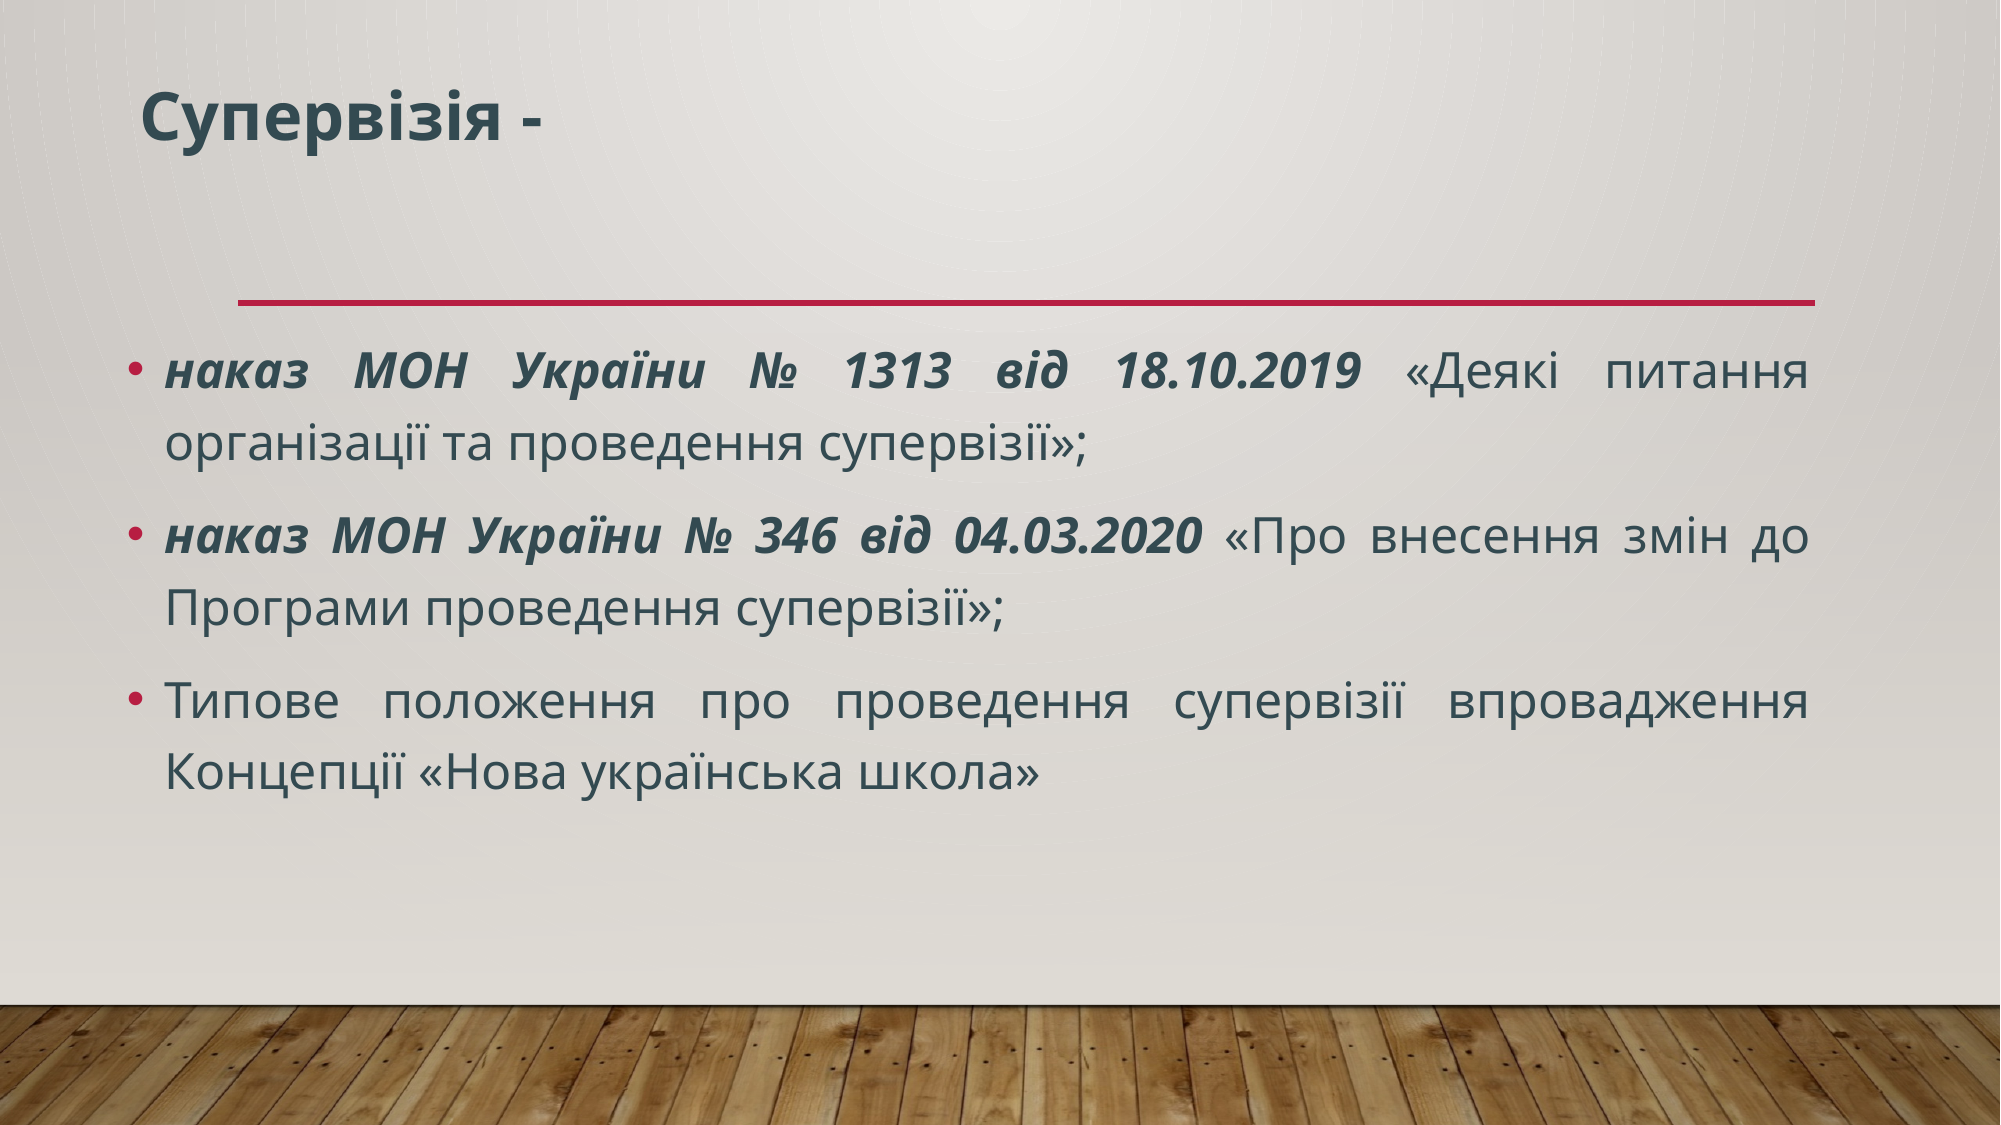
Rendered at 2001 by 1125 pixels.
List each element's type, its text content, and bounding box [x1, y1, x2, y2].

picture [0, 1005, 2000, 1125]
title Супервізія - [124, 75, 1870, 198]
list наказ МОН України № 1313 від 18.10.2019 «Деякі питання організації та проведення супервізії»; наказ МОН України № 346 від 04.03.2020 «Про внесення змін до Програми проведення супервізії»; Типове положення про проведення супервізії впровадження Концепції «Нова українська школа» [111, 318, 1827, 994]
